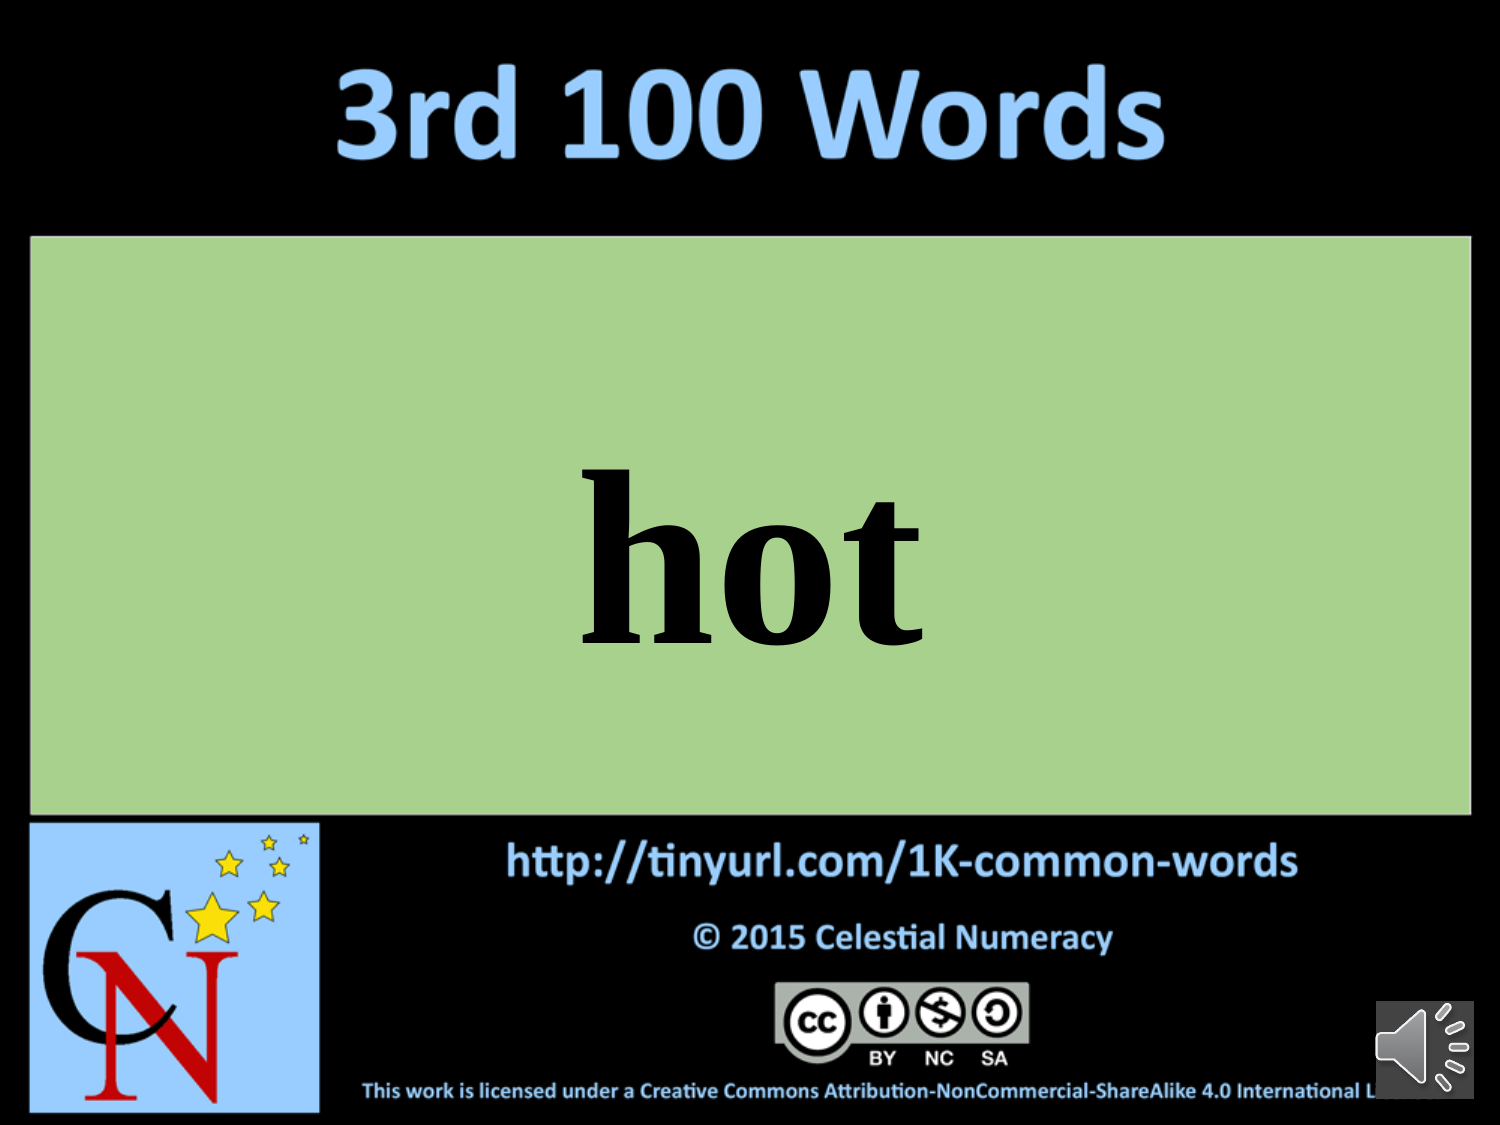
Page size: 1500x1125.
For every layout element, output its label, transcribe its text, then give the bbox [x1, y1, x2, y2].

picture [0, 0, 1500, 1125]
title hot [34, 453, 1466, 672]
